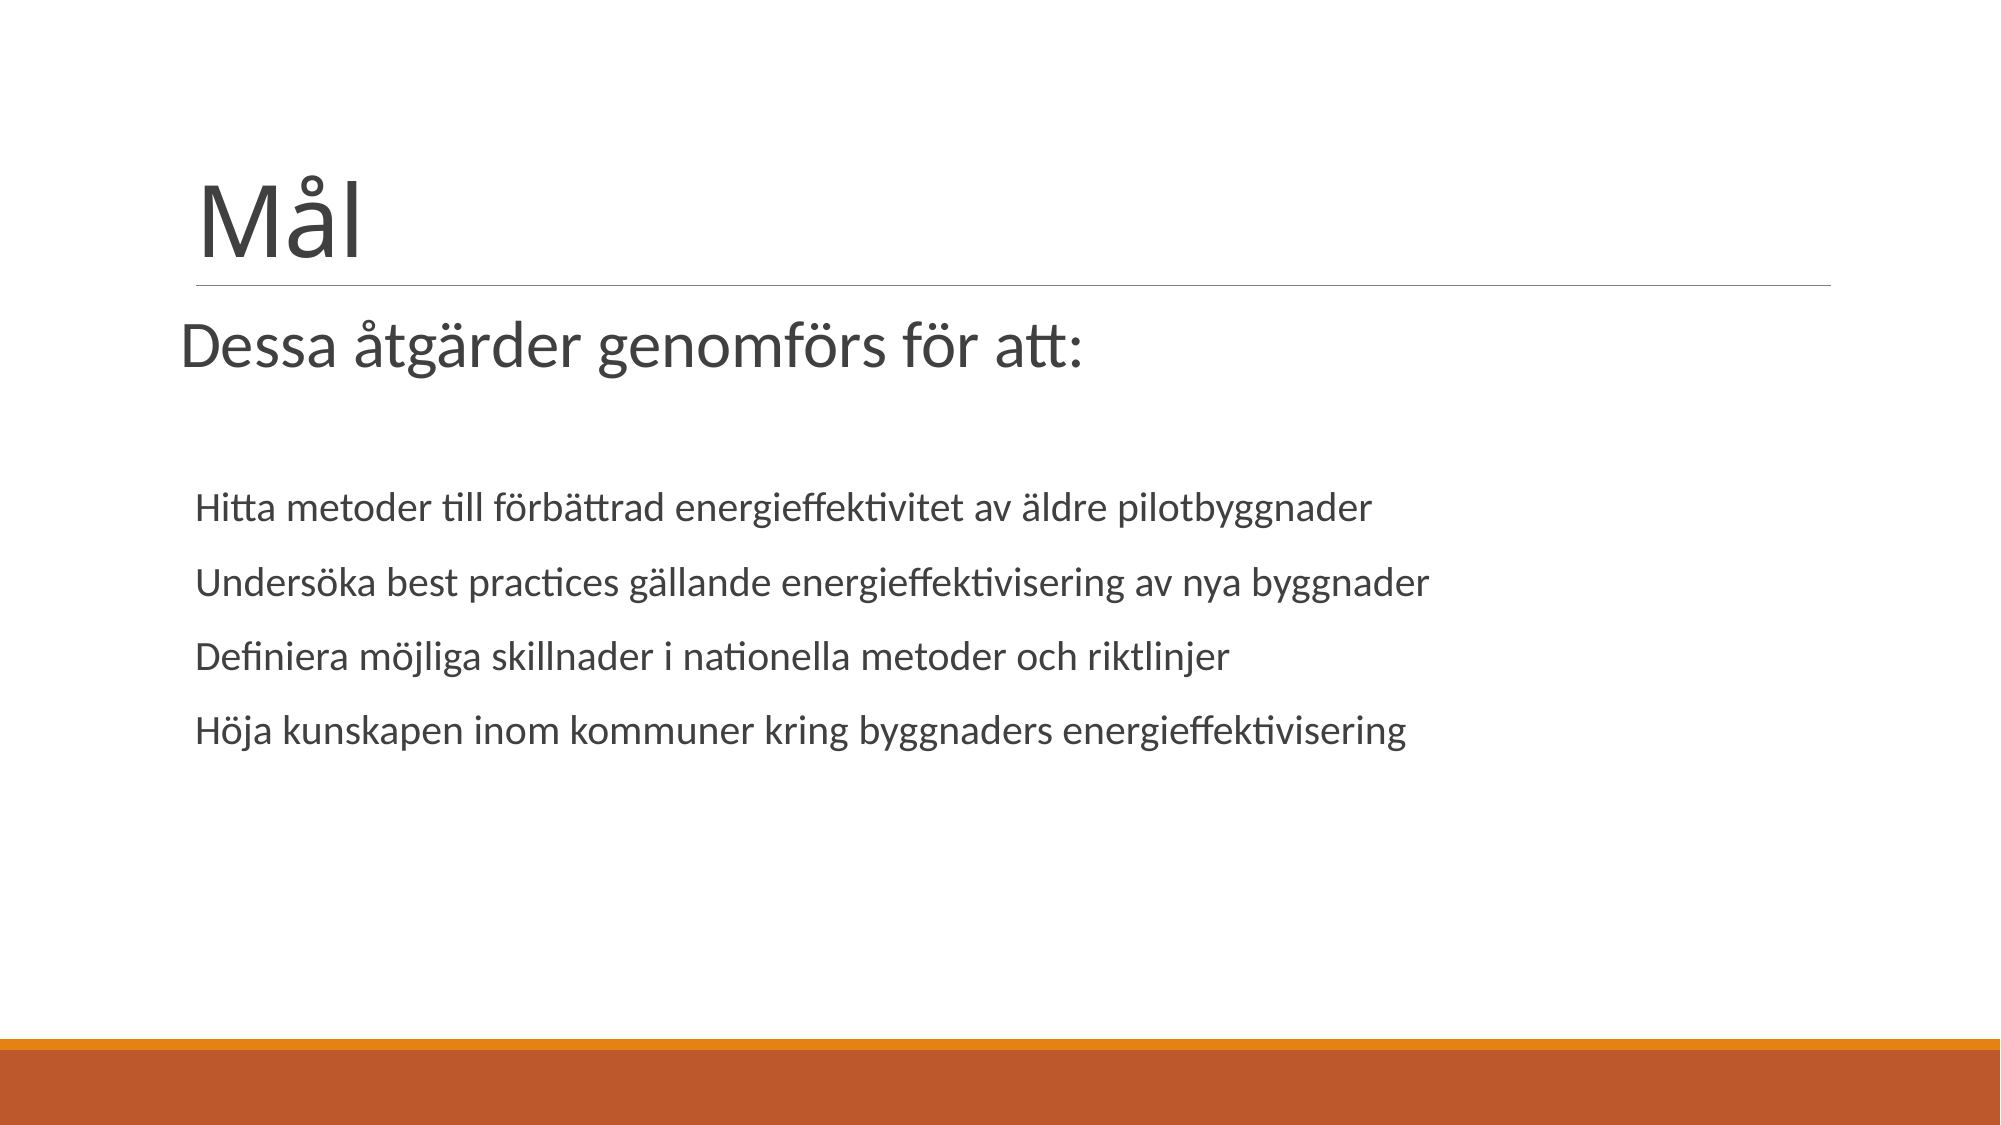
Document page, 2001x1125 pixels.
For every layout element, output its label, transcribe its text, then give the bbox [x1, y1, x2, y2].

list Dessa åtgärder genomförs för att: Hitta metoder till förbättrad energieffektivitet av äldre pilotbyggnader Undersöka best practices gällande energieffektivisering av nya byggnader Definiera möjliga skillnader i nationella metoder och riktlinjer Höja kunskapen inom kommuner kring byggnaders energieffektivisering [180, 302, 1830, 963]
title Mål [180, 47, 1830, 285]
